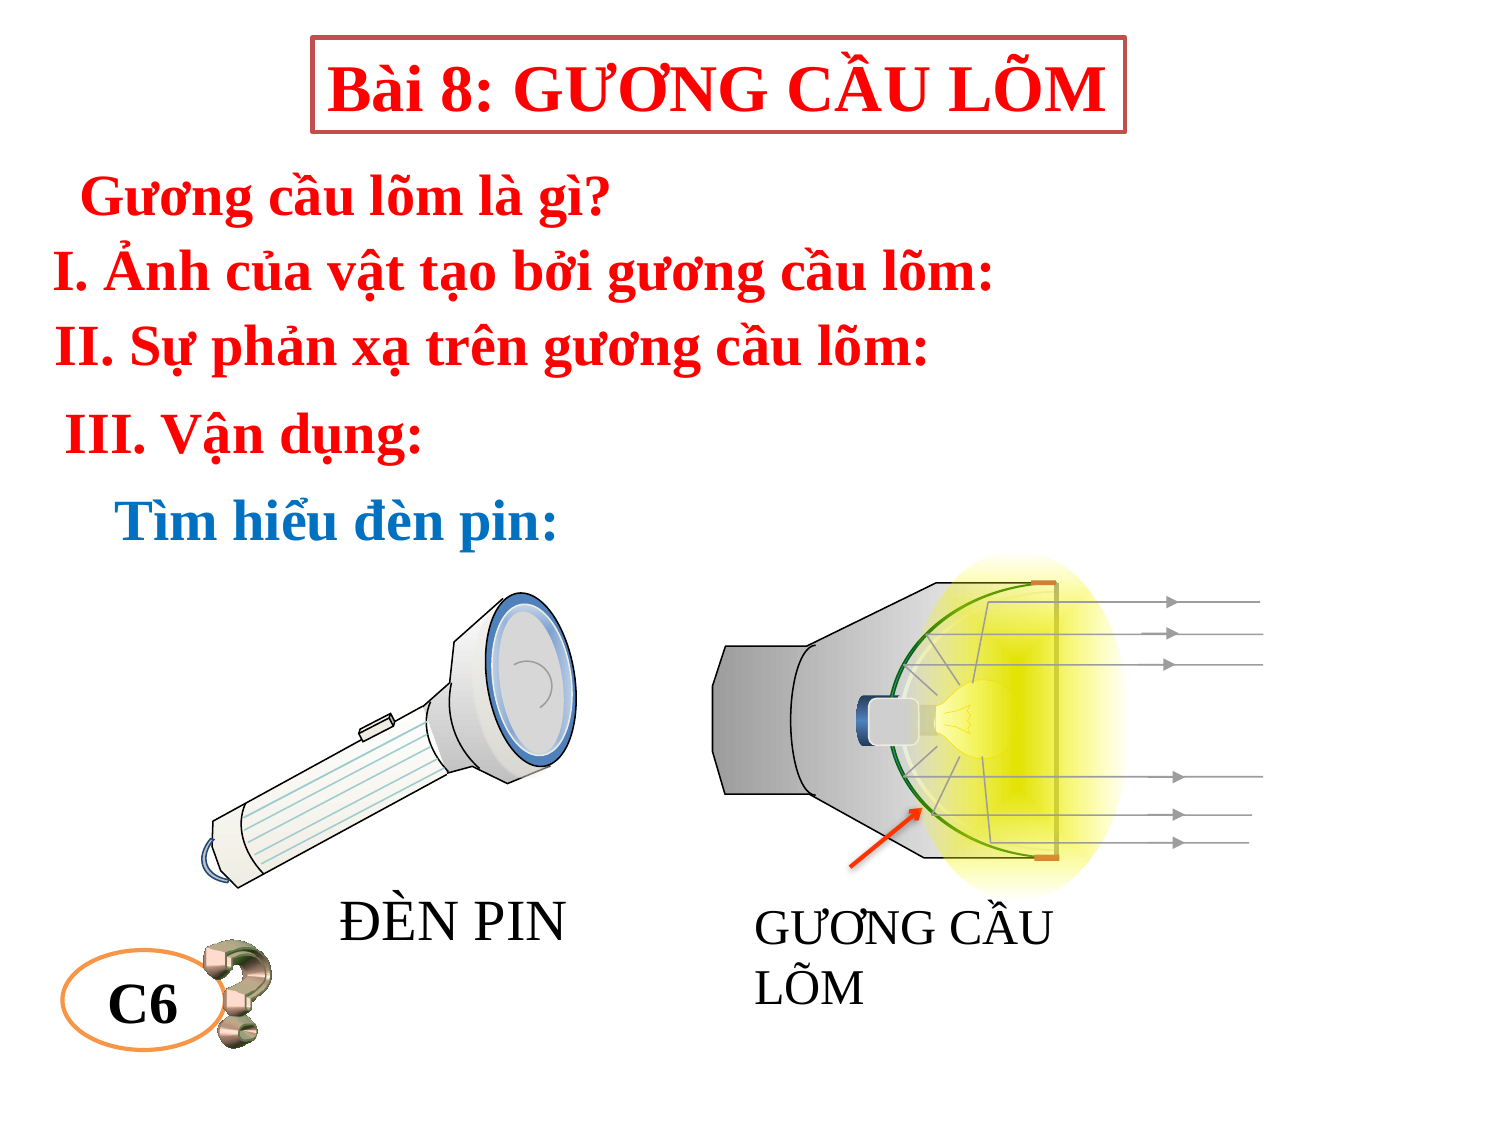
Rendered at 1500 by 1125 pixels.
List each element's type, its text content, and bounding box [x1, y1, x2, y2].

text_box GƯƠNG CẦU LÕM [739, 887, 1077, 1023]
text_box Gương cầu lõm là gì? [50, 149, 988, 224]
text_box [712, 582, 1060, 859]
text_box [849, 807, 923, 868]
text_box Tìm hiểu đèn pin: [99, 474, 613, 560]
text_box C6 [60, 947, 157, 1053]
picture [162, 924, 314, 1063]
text_box III. Vận dụng: [50, 387, 463, 473]
text_box ĐÈN PIN [324, 874, 600, 960]
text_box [199, 591, 575, 885]
text_box I. Ảnh của vật tạo bởi gương cầu lõm: [37, 224, 1188, 310]
text_box [953, 549, 1096, 600]
text_box [951, 850, 1096, 901]
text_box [903, 601, 1264, 844]
text_box II. Sự phản xạ trên gương cầu lõm: [40, 299, 1191, 385]
text_box Bài 8: GƯƠNG CẦU LÕM [310, 35, 1127, 134]
